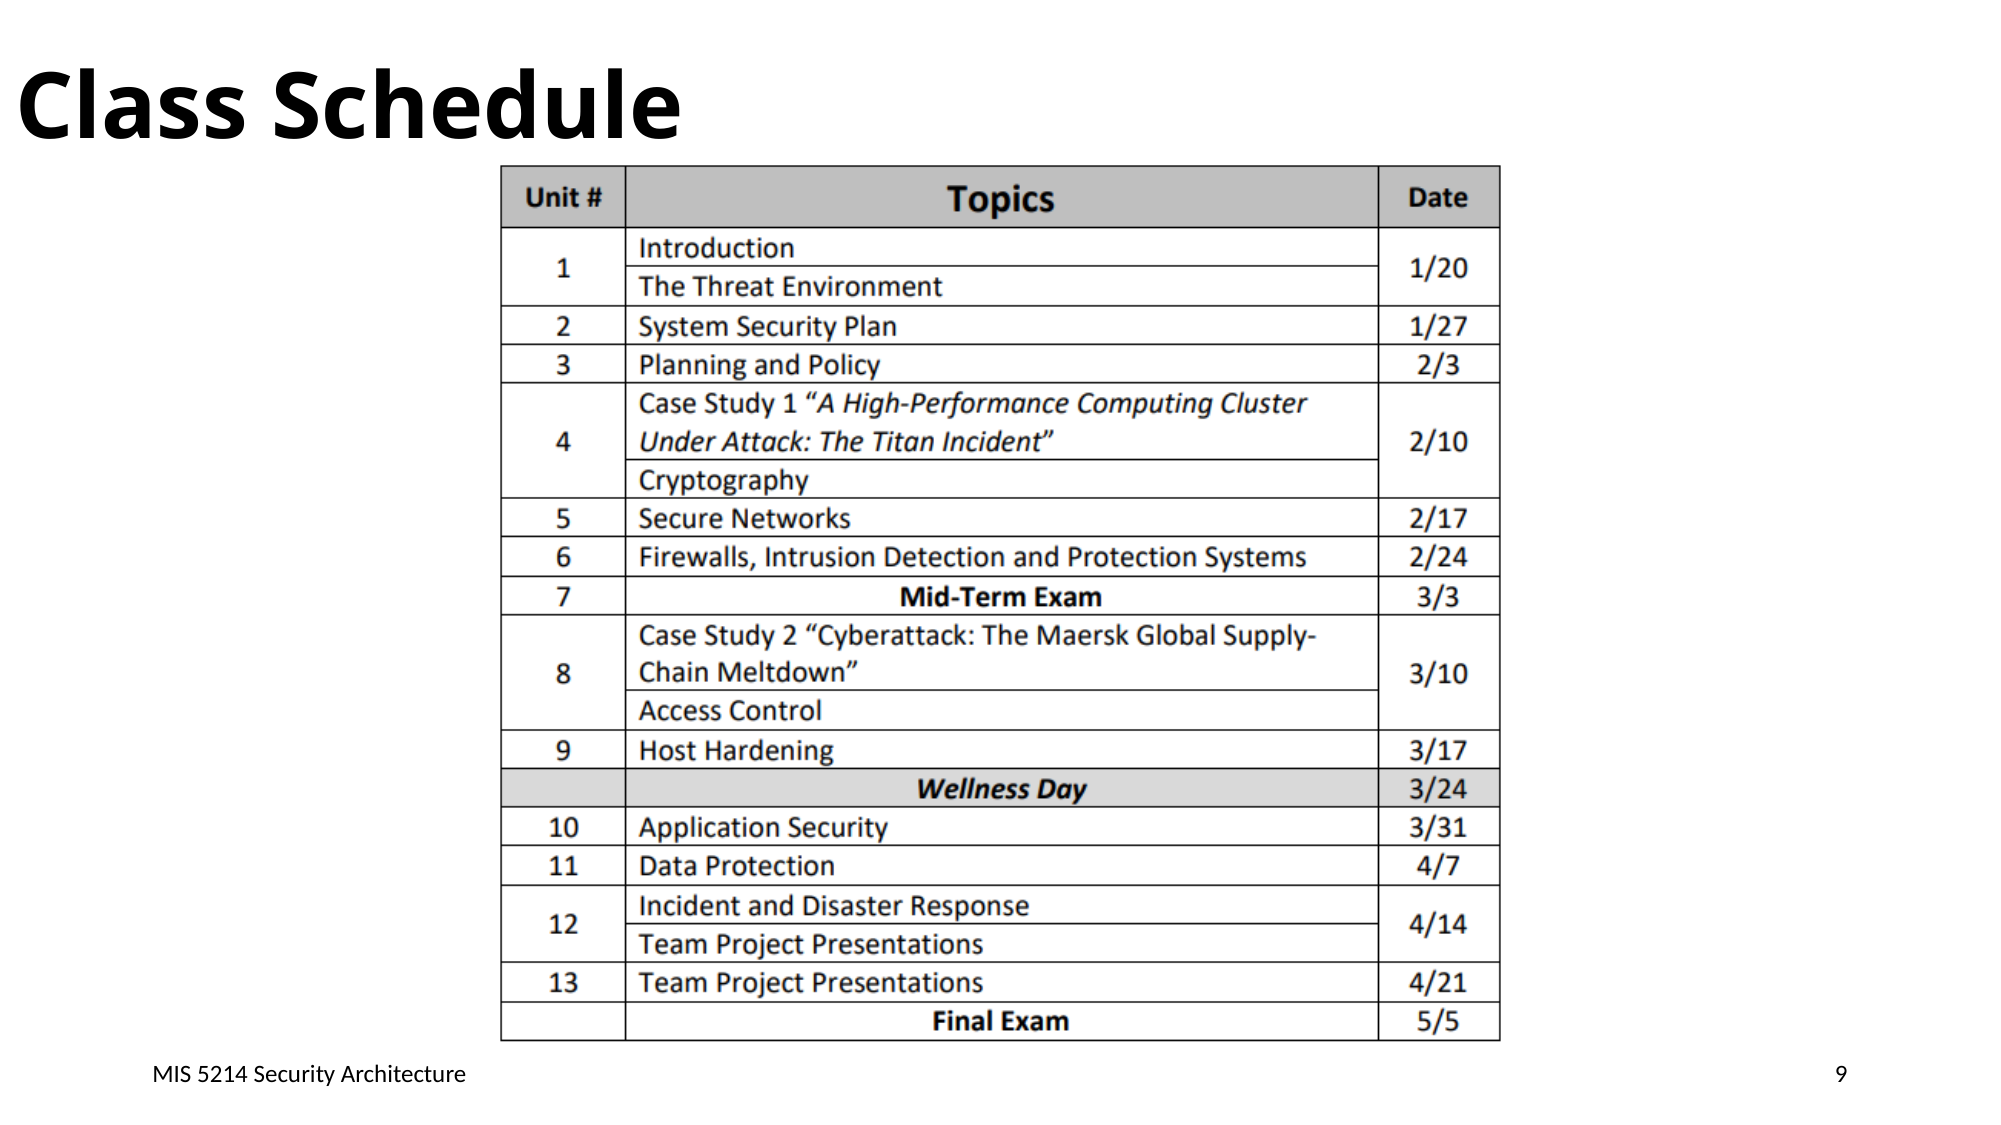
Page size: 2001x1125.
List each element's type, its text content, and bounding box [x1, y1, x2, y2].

footer MIS 5214 Security Architecture [137, 1042, 813, 1103]
picture [496, 164, 1504, 1043]
title Class Schedule [0, 0, 1725, 218]
slide_number 9 [1412, 1042, 1863, 1103]
